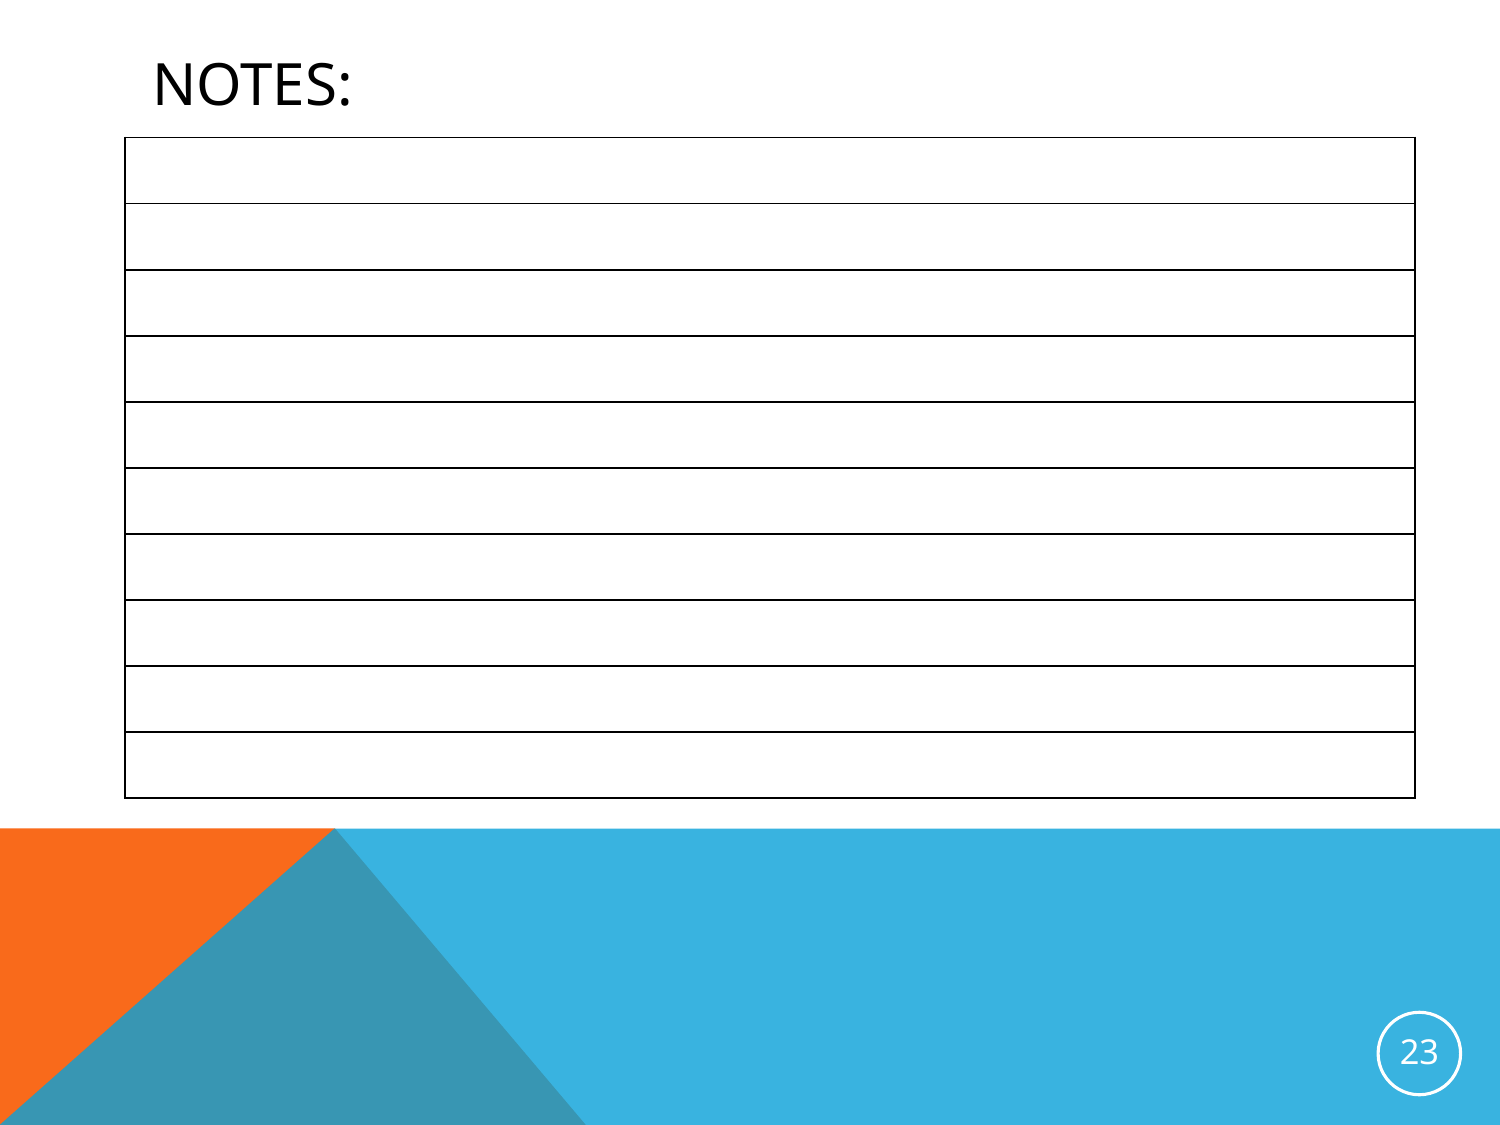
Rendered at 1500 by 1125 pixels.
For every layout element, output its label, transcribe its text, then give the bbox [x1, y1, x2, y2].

table_cell [126, 469, 1414, 533]
table_cell [126, 535, 1414, 599]
table_cell [126, 204, 1414, 269]
table_cell [126, 403, 1414, 467]
table_header [126, 138, 1414, 203]
slide_number 23 [1376, 1010, 1463, 1097]
table_cell [126, 733, 1414, 797]
table_cell [126, 601, 1414, 665]
table_cell [126, 271, 1414, 335]
table_cell [126, 667, 1414, 731]
title NOTES: [137, 37, 1372, 128]
table_cell [126, 337, 1414, 401]
